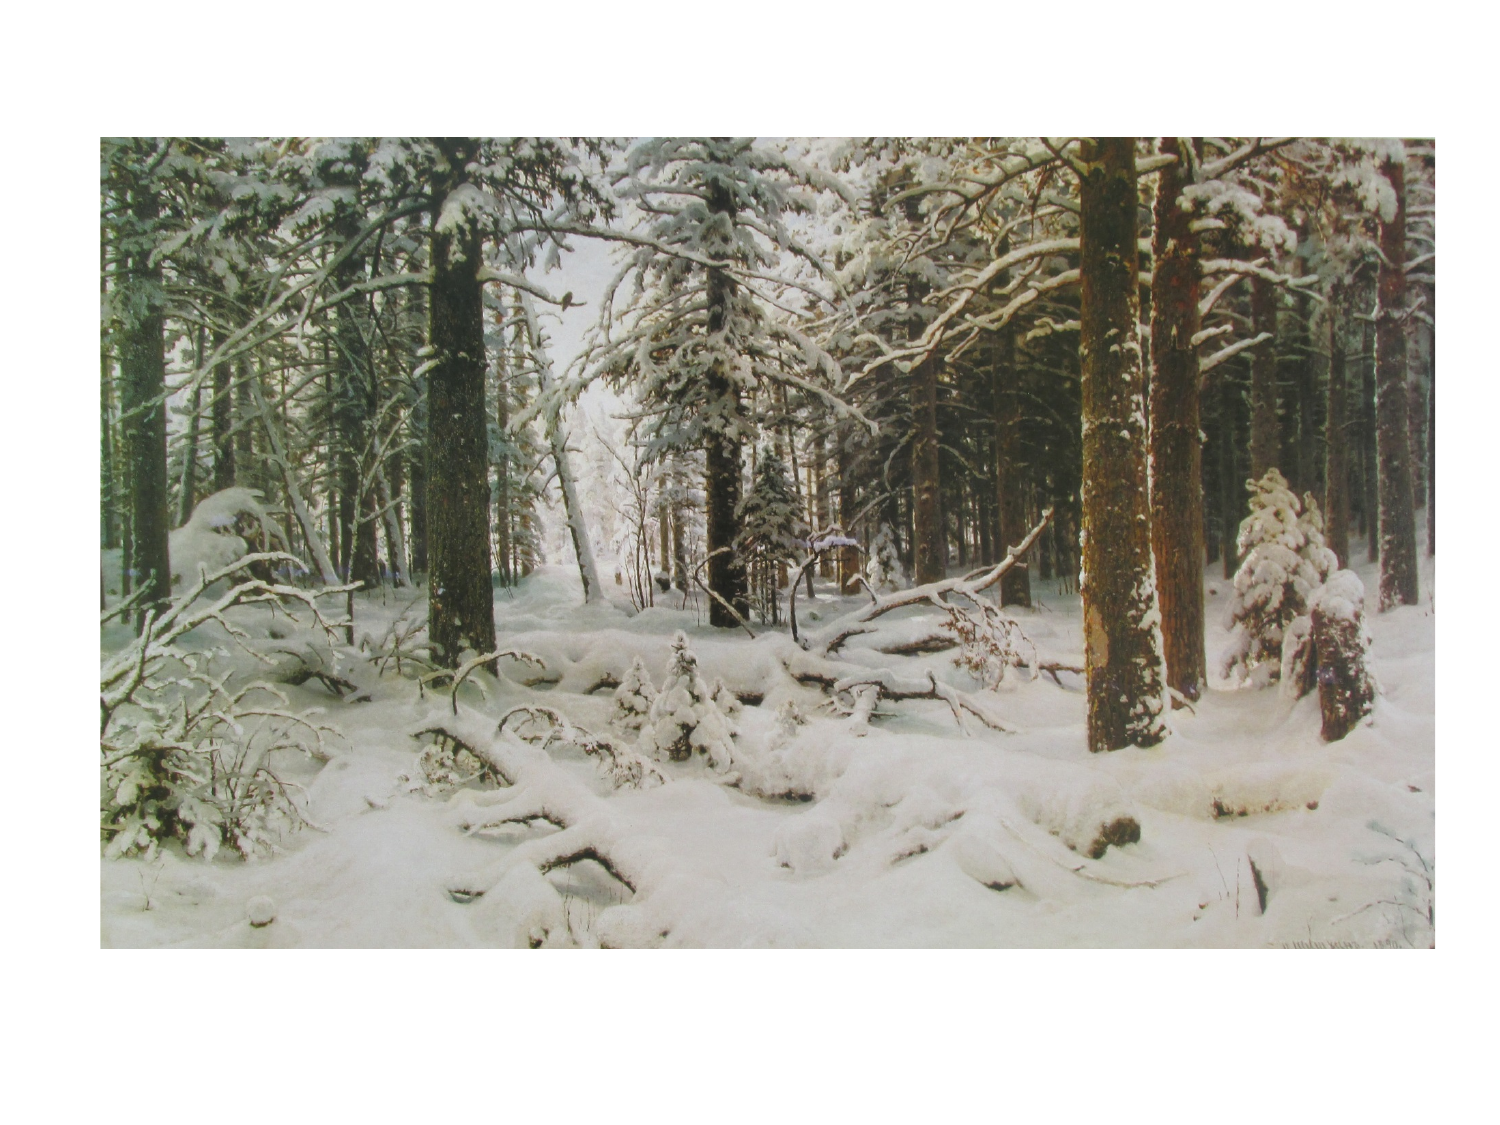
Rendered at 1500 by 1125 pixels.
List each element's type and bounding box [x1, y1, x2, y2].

list [100, 136, 1436, 949]
